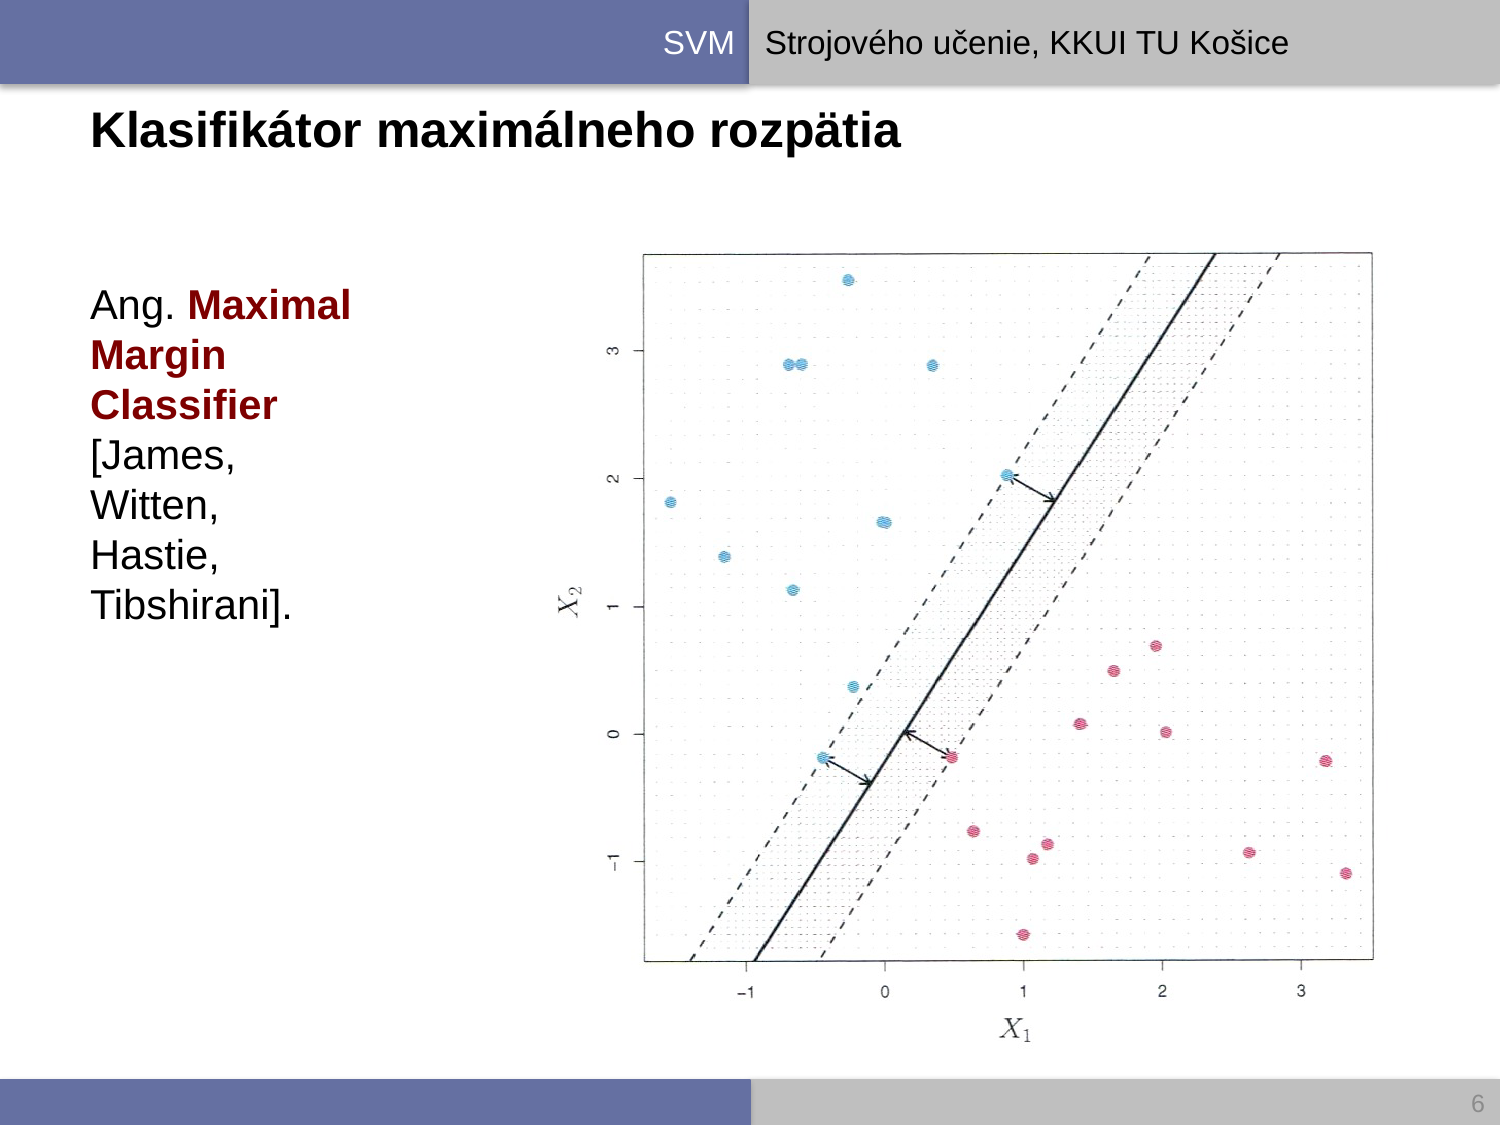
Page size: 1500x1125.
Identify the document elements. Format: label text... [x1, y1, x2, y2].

picture [449, 202, 1500, 1073]
list Ang. Maximal Margin Classifier [James, Witten, Hastie, Tibshirani]. [75, 269, 373, 709]
slide_number 6 [987, 1079, 1500, 1125]
title Klasifikátor maximálneho rozpätia [75, 83, 1425, 172]
